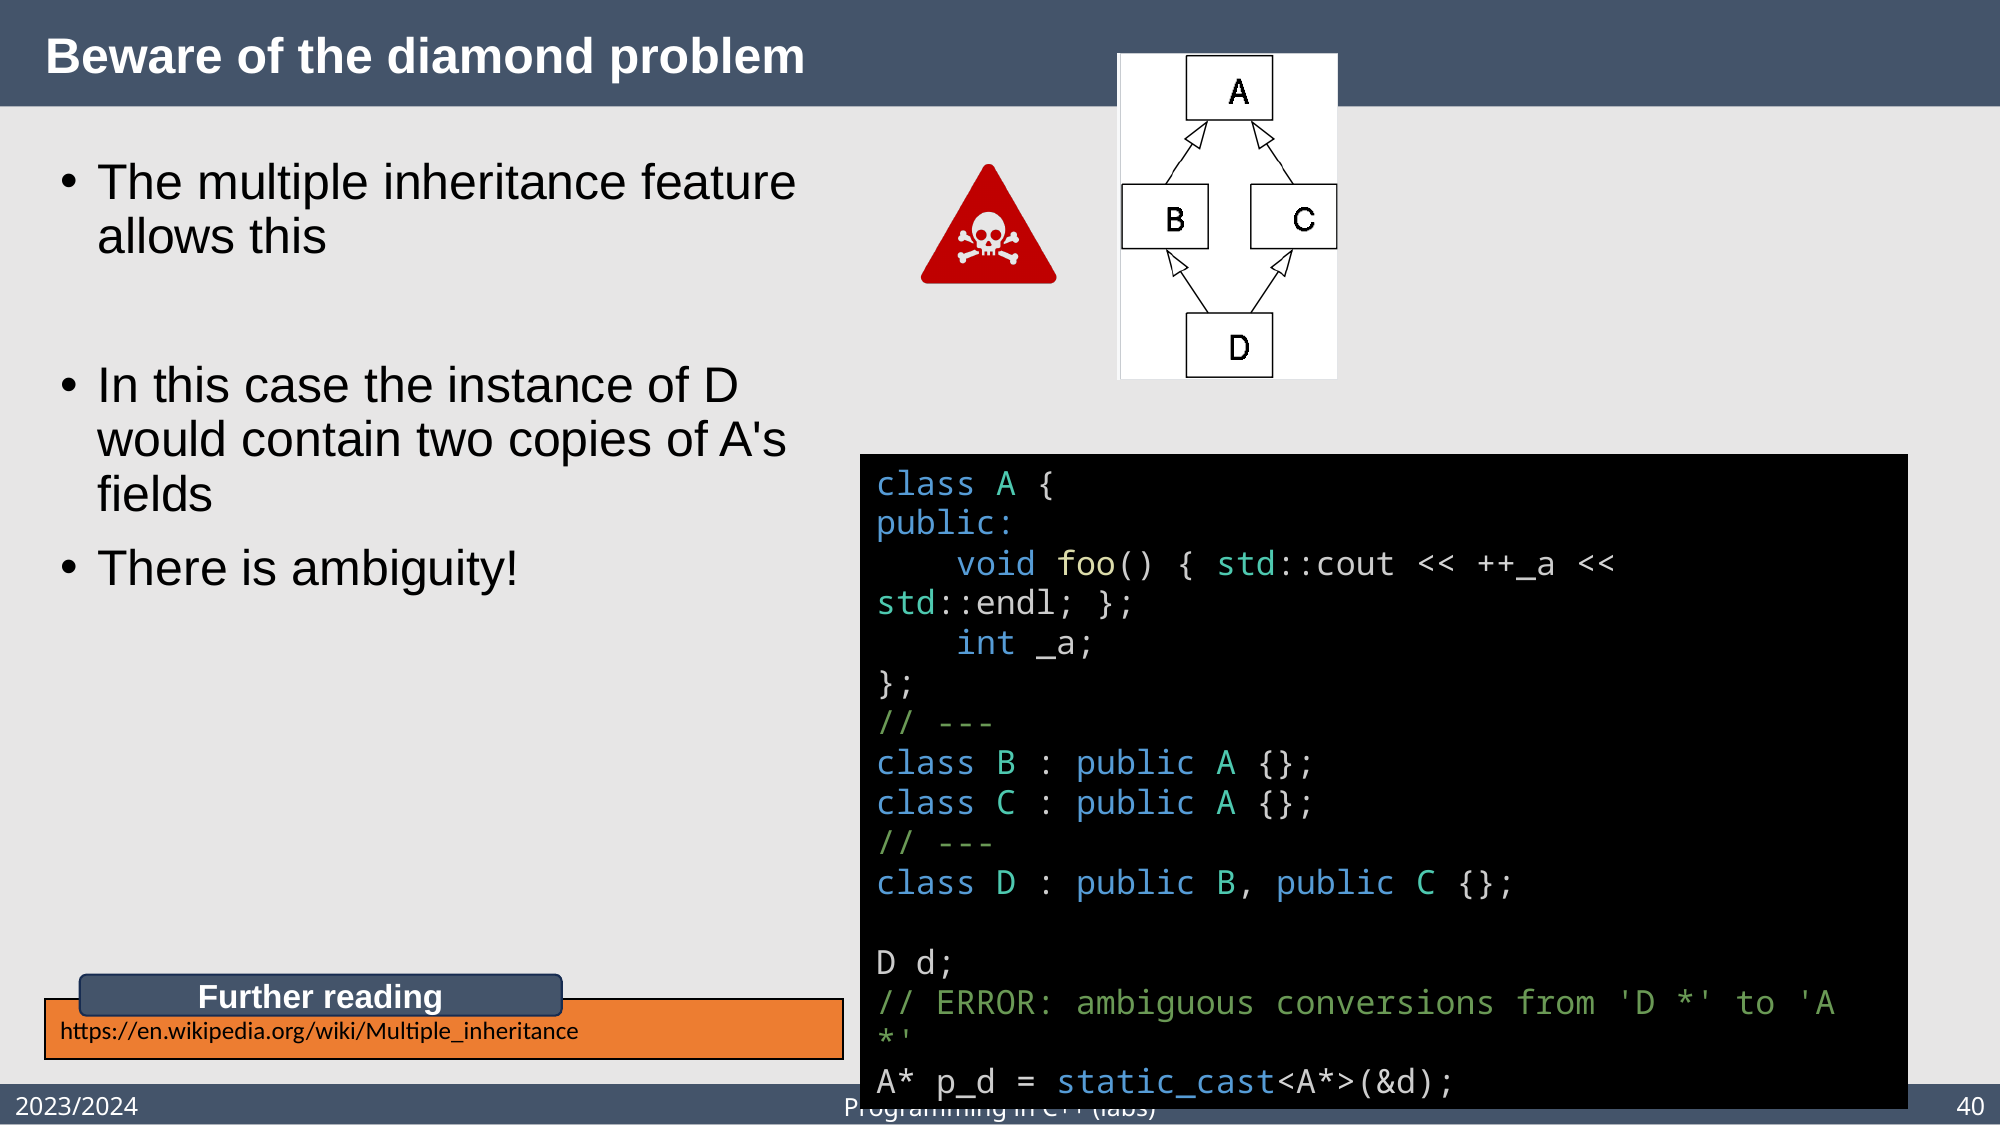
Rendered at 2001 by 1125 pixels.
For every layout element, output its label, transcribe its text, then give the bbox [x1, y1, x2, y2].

title Beware of the diamond problem [0, 0, 2000, 107]
text_box 2023/2024 [0, 1082, 450, 1124]
picture [913, 148, 1064, 299]
text_box https://en.wikipedia.org/wiki/Multiple_inheritance [45, 999, 844, 1060]
text_box Further reading [79, 974, 562, 1016]
text_box class A { public: void foo() { std::cout << ++_a << std::endl; }; int _a; }; // --- class B : public A {}; class C : public A {}; // --- class D : public B, public C {}; D d; // ERROR: ambiguous conversions from 'D *' to 'A *' A* p_d = static_cast<A*>(&d); [860, 454, 1908, 1108]
text_box 40 [1550, 1082, 2000, 1124]
picture [1116, 53, 1338, 380]
list The multiple inheritance feature allows this In this case the instance of D would contain two copies of A's fields There is ambiguity! [45, 148, 829, 999]
text_box Programming in C++ (labs) [662, 1084, 1338, 1125]
